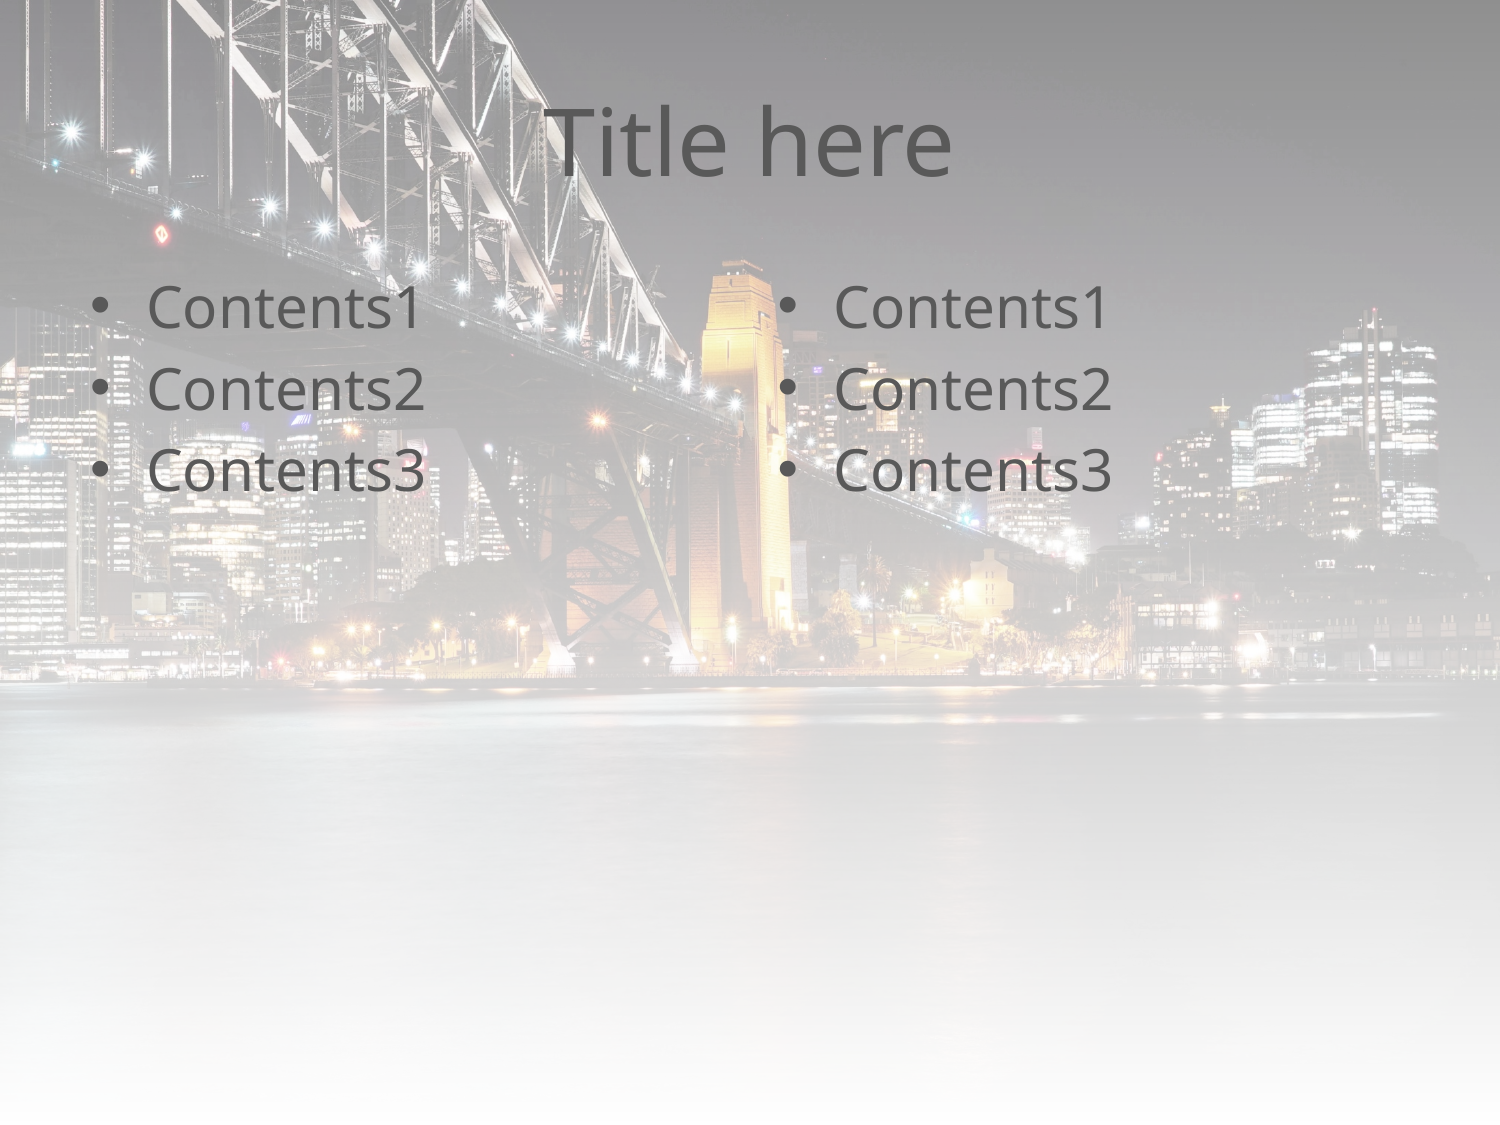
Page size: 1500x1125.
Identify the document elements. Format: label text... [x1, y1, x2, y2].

list Contents1 Contents2 Contents3 [75, 262, 738, 1005]
list Contents1 Contents2 Contents3 [762, 262, 1425, 1005]
text_box [0, 0, 1500, 1125]
title Title here [75, 45, 1425, 233]
